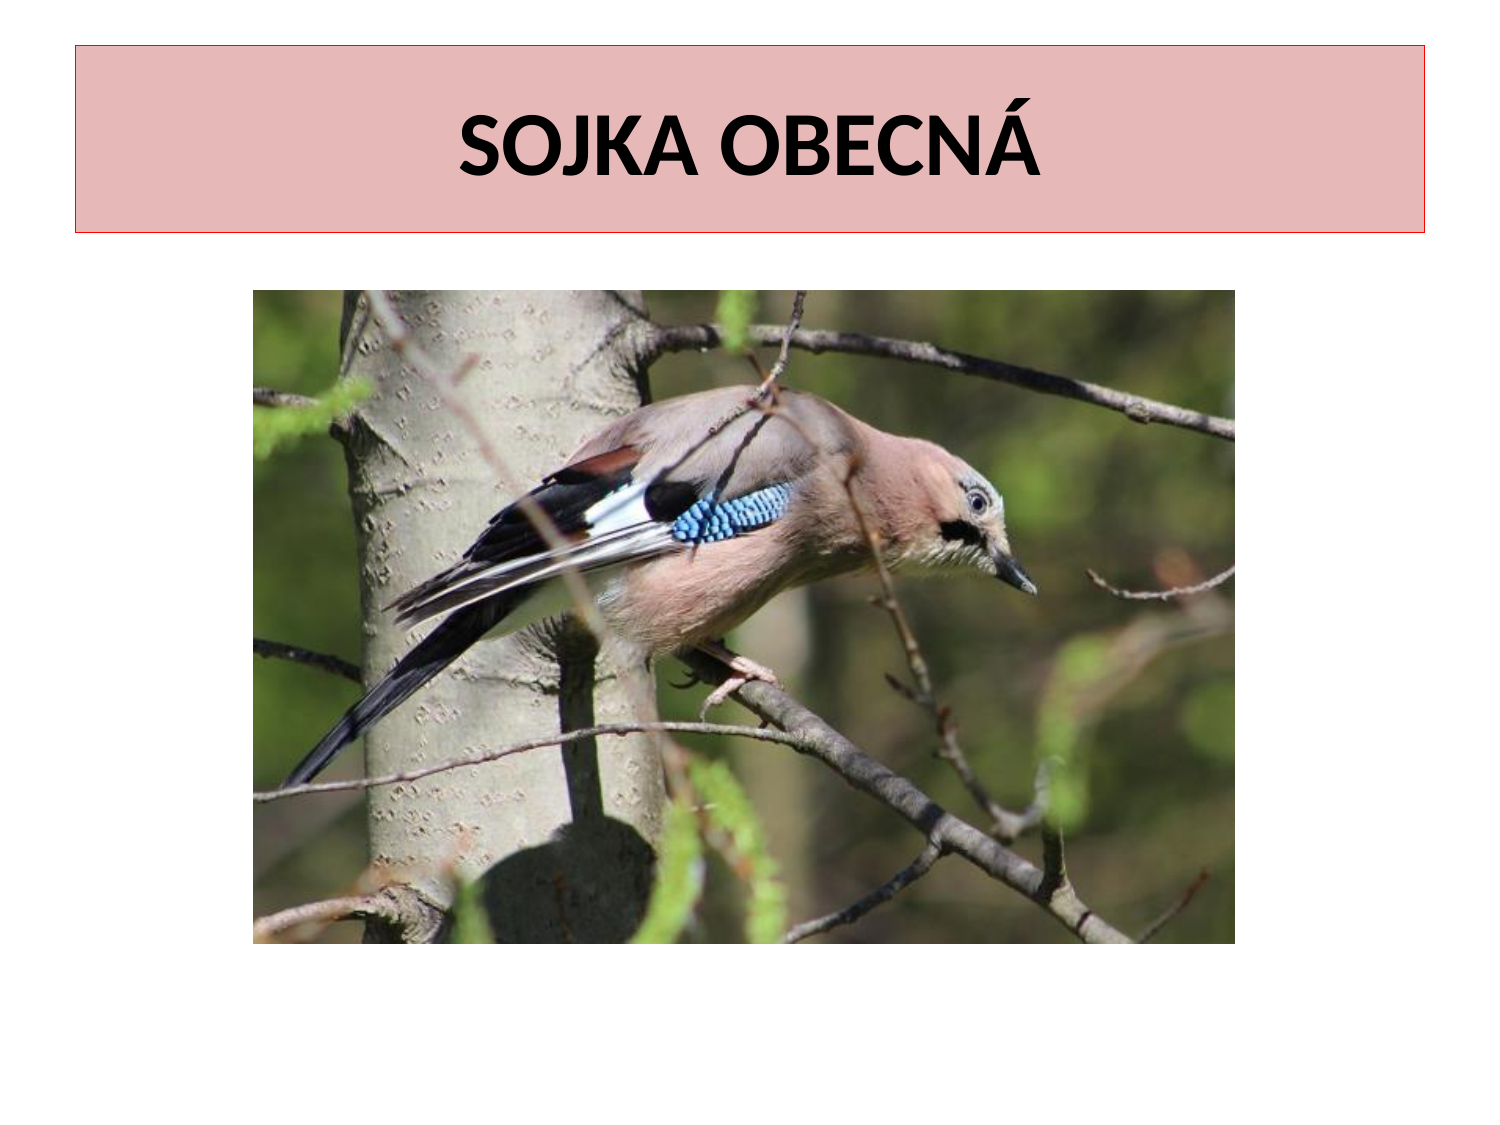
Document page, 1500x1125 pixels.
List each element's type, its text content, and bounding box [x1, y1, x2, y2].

title SOJKA OBECNÁ [75, 45, 1425, 233]
picture [253, 290, 1235, 945]
